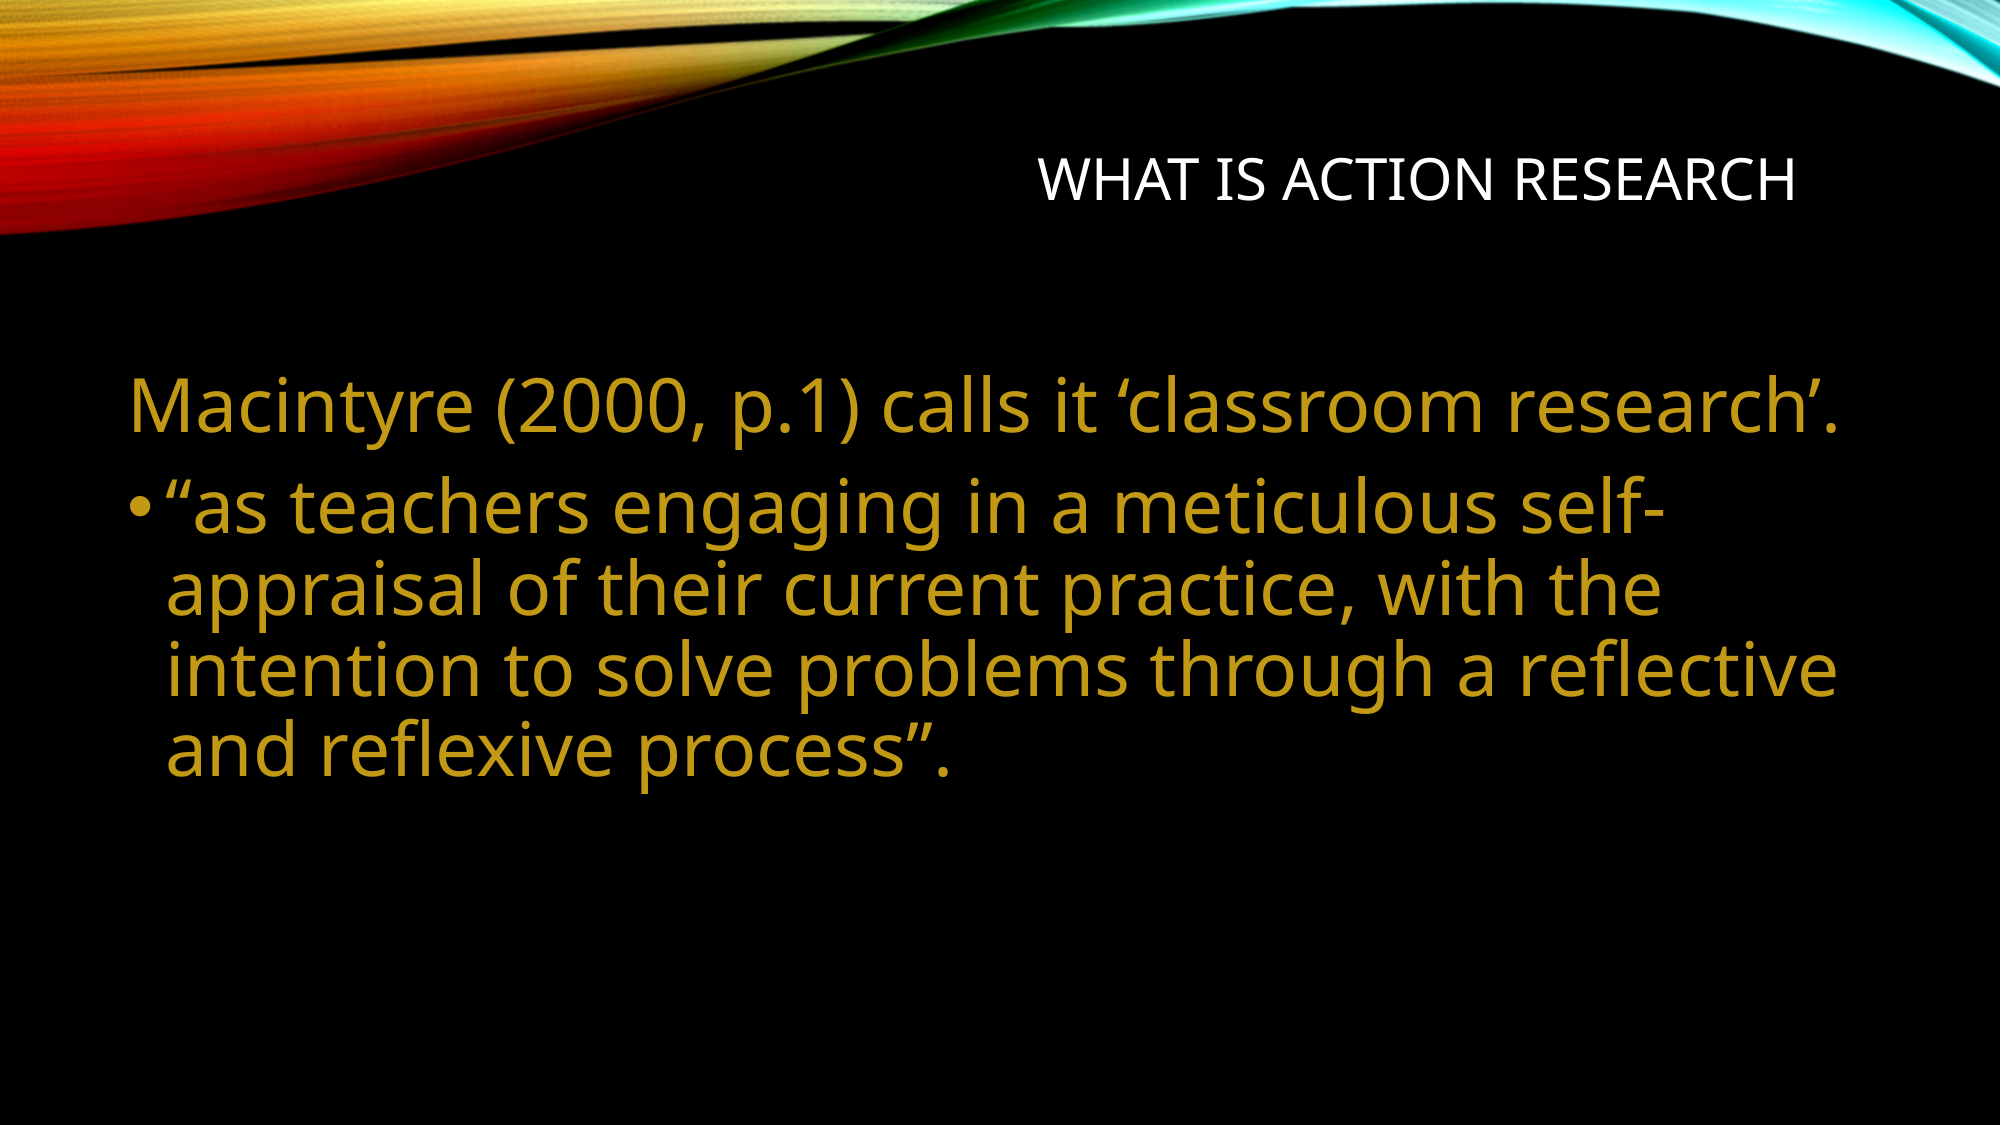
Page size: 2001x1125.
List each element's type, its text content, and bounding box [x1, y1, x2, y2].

title What is Action research [402, 75, 1815, 288]
list Macintyre (2000, p.1) calls it ‘classroom research’. “as teachers engaging in a meticulous self-appraisal of their current practice, with the intention to solve problems through a reflective and reflexive process”. [112, 360, 1888, 1021]
picture [0, 0, 2000, 237]
